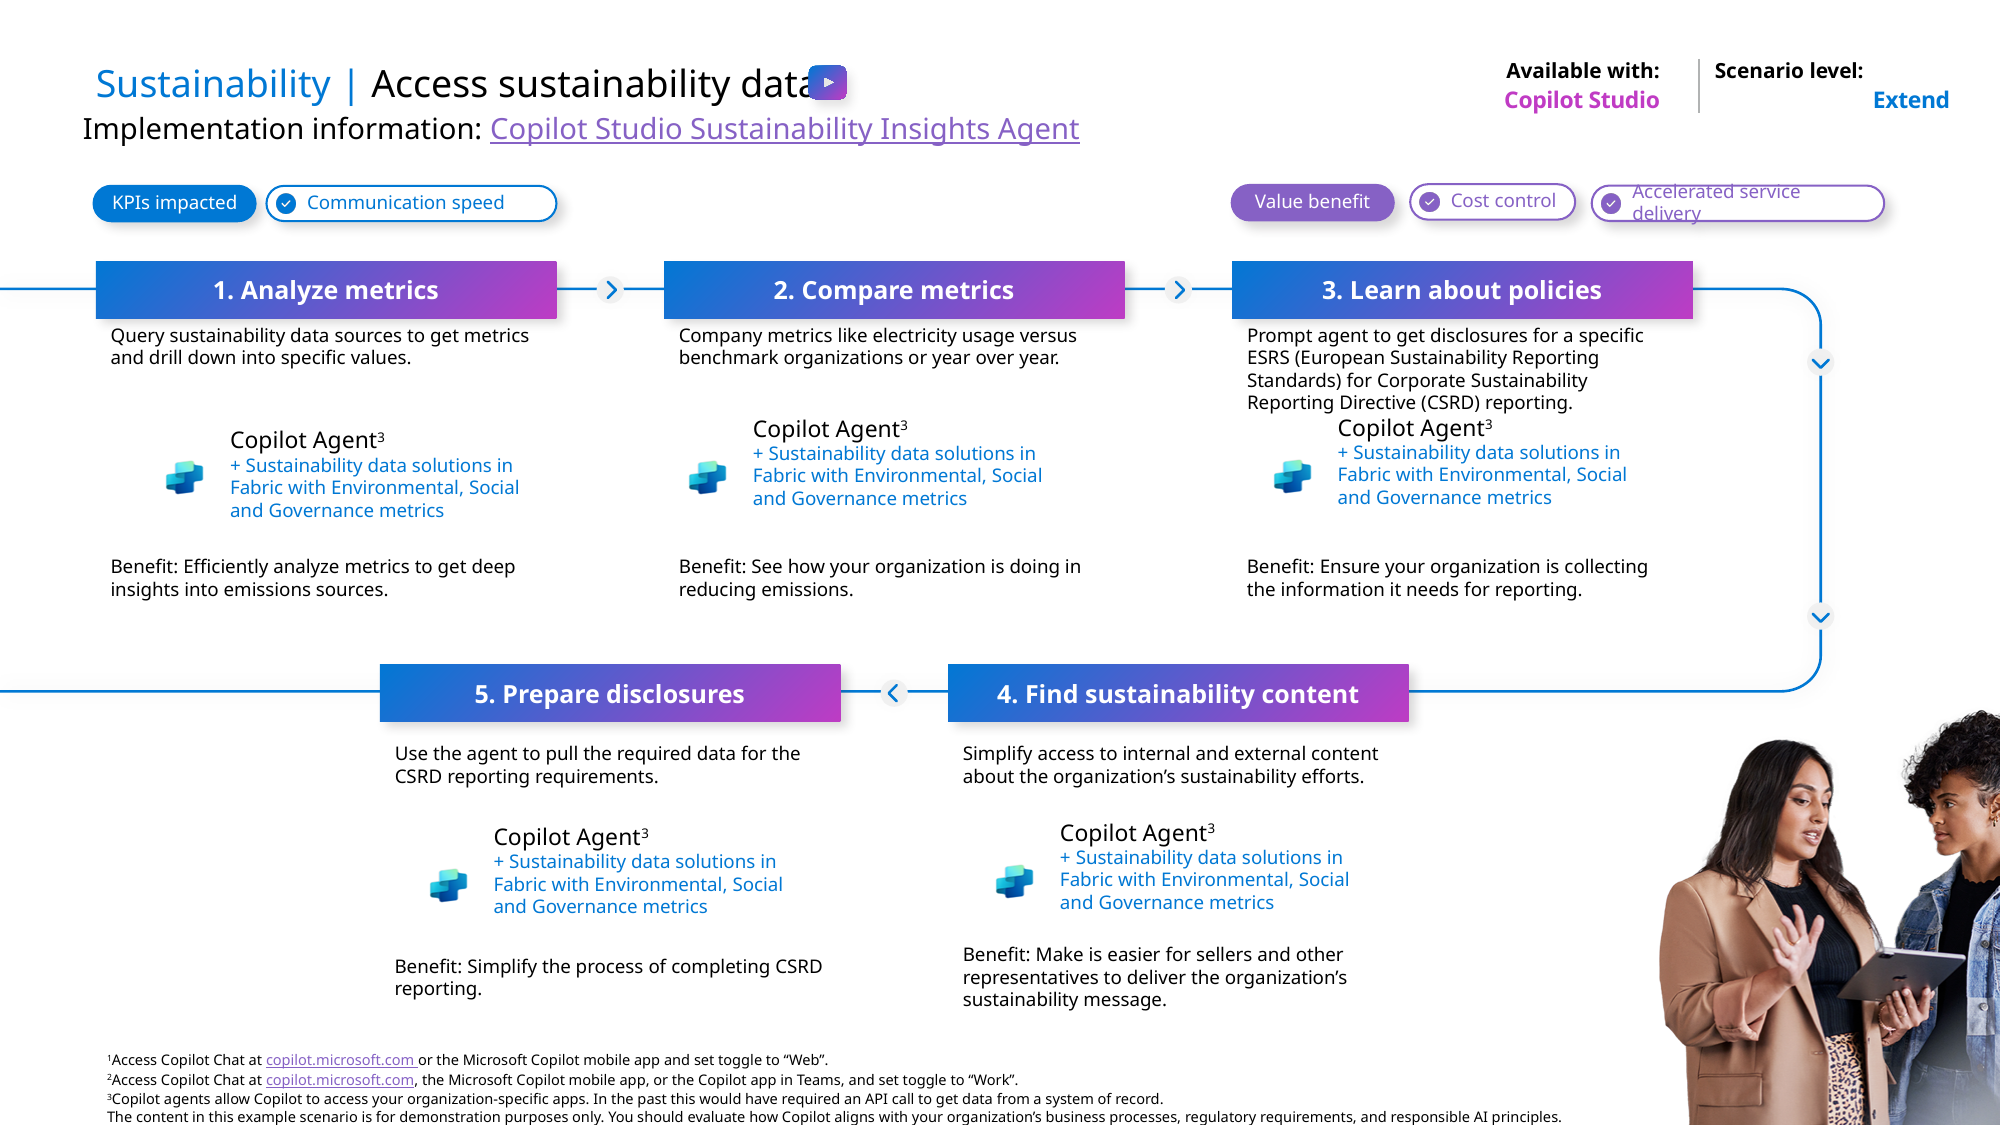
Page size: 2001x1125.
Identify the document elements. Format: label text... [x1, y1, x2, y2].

list Benefit: Ensure your organization is collecting the information it needs for reporting. [1231, 525, 1694, 630]
list Prompt agent to get disclosures for a specific ESRS (European Sustainability Reporting Standards) for Corporate Sustainability Reporting Directive (CSRD) reporting. [1232, 317, 1693, 421]
list Benefit: Simplify the process of completing CSRD reporting. [379, 924, 842, 1029]
list 1. Analyze metrics [95, 261, 557, 317]
text_box Value benefit [1230, 184, 1395, 222]
list Extend [1711, 85, 1950, 705]
list 5. Prepare disclosures [379, 664, 841, 722]
list Query sustainability data sources to get metrics and drill down into specific values. [95, 317, 567, 421]
text_box 1Access Copilot Chat at copilot.microsoft.com or the Microsoft Copilot mobile app and set toggle to “Web”. 2Access Copilot Chat at copilot.microsoft.com, the Microsoft Copilot mobile app, or the Copilot app in Teams, and set toggle to “Work”. 3Copilot agents allow Copilot to access your organization-specific apps. In the past this would have required an API call to get data from a system of record. The content in this example scenario is for demonstration purposes only. You should evaluate how Copilot aligns with your organization’s business processes, regulatory requirements, and responsible AI principles. [107, 1050, 1659, 1125]
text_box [418, 825, 806, 960]
text_box [808, 65, 847, 100]
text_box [1262, 415, 1650, 551]
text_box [1409, 183, 1576, 220]
list 2. Compare metrics [664, 261, 1125, 317]
list Simplify access to internal and external content about the organization’s sustainability efforts. [948, 736, 1409, 839]
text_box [154, 429, 543, 541]
title Sustainability | Access sustainability data [95, 63, 1125, 107]
list Company metrics like electricity usage versus benchmark organizations or year over year. [664, 317, 1125, 421]
list Copilot Studio [1069, 85, 1660, 114]
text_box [1591, 185, 1885, 222]
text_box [677, 416, 1065, 552]
list Benefit: Make is easier for sellers and other representatives to deliver the organization’s sustainability message. [947, 924, 1410, 1029]
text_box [266, 185, 557, 222]
picture [1659, 705, 2000, 1125]
text_box KPIs impacted [92, 185, 257, 222]
list Benefit: See how your organization is doing in reducing emissions. [663, 525, 1126, 630]
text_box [984, 820, 1373, 956]
list Use the agent to pull the required data for the CSRD reporting requirements. [379, 736, 841, 839]
list 3. Learn about policies [1232, 261, 1693, 317]
list Benefit: Efficiently analyze metrics to get deep insights into emissions sources. [95, 525, 557, 630]
list 4. Find sustainability content [948, 664, 1409, 722]
text_box Implementation information: Copilot Studio Sustainability Insights Agent [82, 110, 1081, 151]
